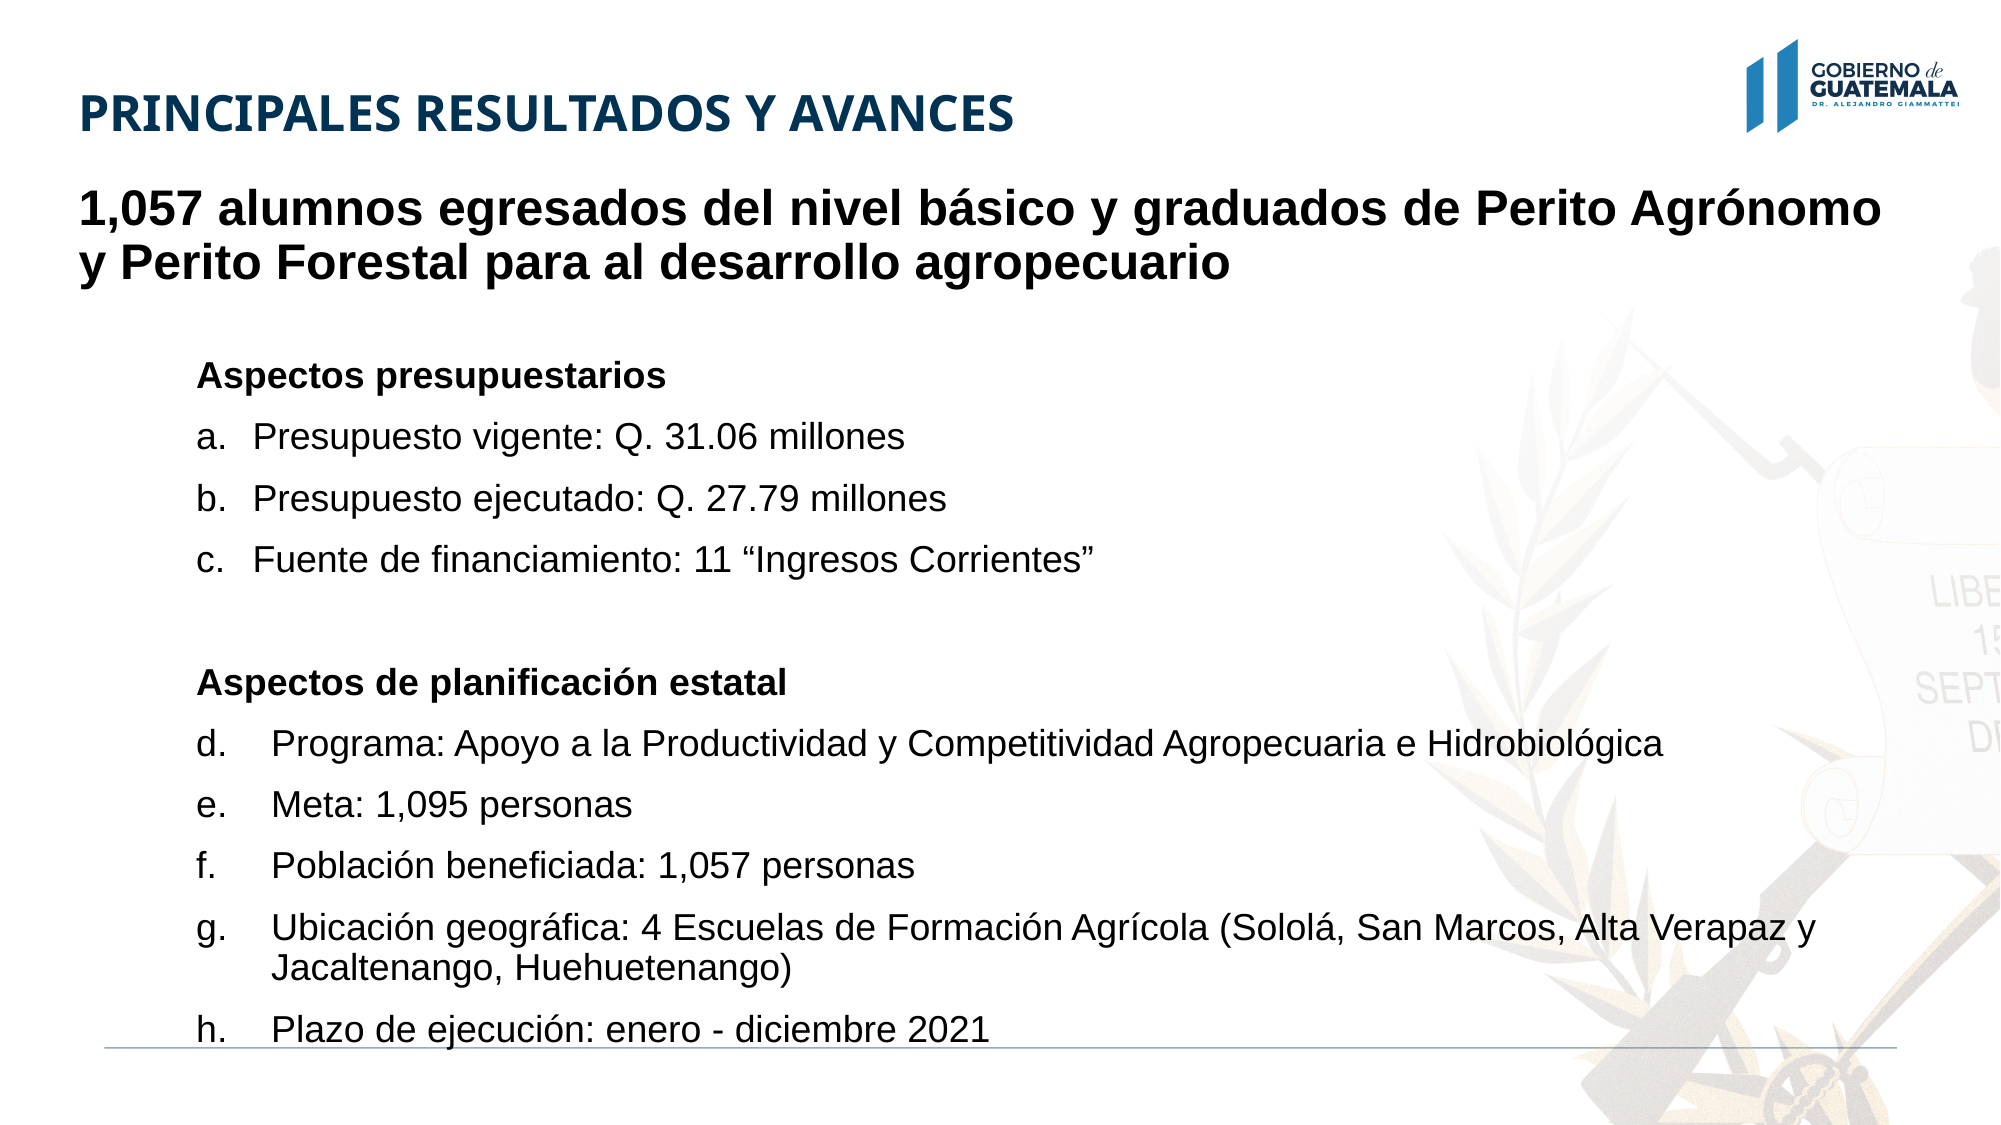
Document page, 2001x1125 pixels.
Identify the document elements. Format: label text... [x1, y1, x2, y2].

picture [0, 0, 2001, 1125]
text_box PRINCIPALES RESULTADOS Y AVANCES [63, 57, 1717, 175]
text_box Aspectos presupuestarios Presupuesto vigente: Q. 31.06 millones Presupuesto ejecutado: Q. 27.79 millones Fuente de financiamiento: 11 “Ingresos Corrientes” Aspectos de planificación estatal Programa: Apoyo a la Productividad y Competitividad Agropecuaria e Hidrobiológica Meta: 1,095 personas Población beneficiada: 1,057 personas Ubicación geográfica: 4 Escuelas de Formación Agrícola (Sololá, San Marcos, Alta Verapaz y Jacaltenango, Huehuetenango) Plazo de ejecución: enero - diciembre 2021 [181, 312, 1967, 977]
text_box 1,057 alumnos egresados del nivel básico y graduados de Perito Agrónomo y Perito Forestal para al desarrollo agropecuario [63, 174, 1899, 1018]
